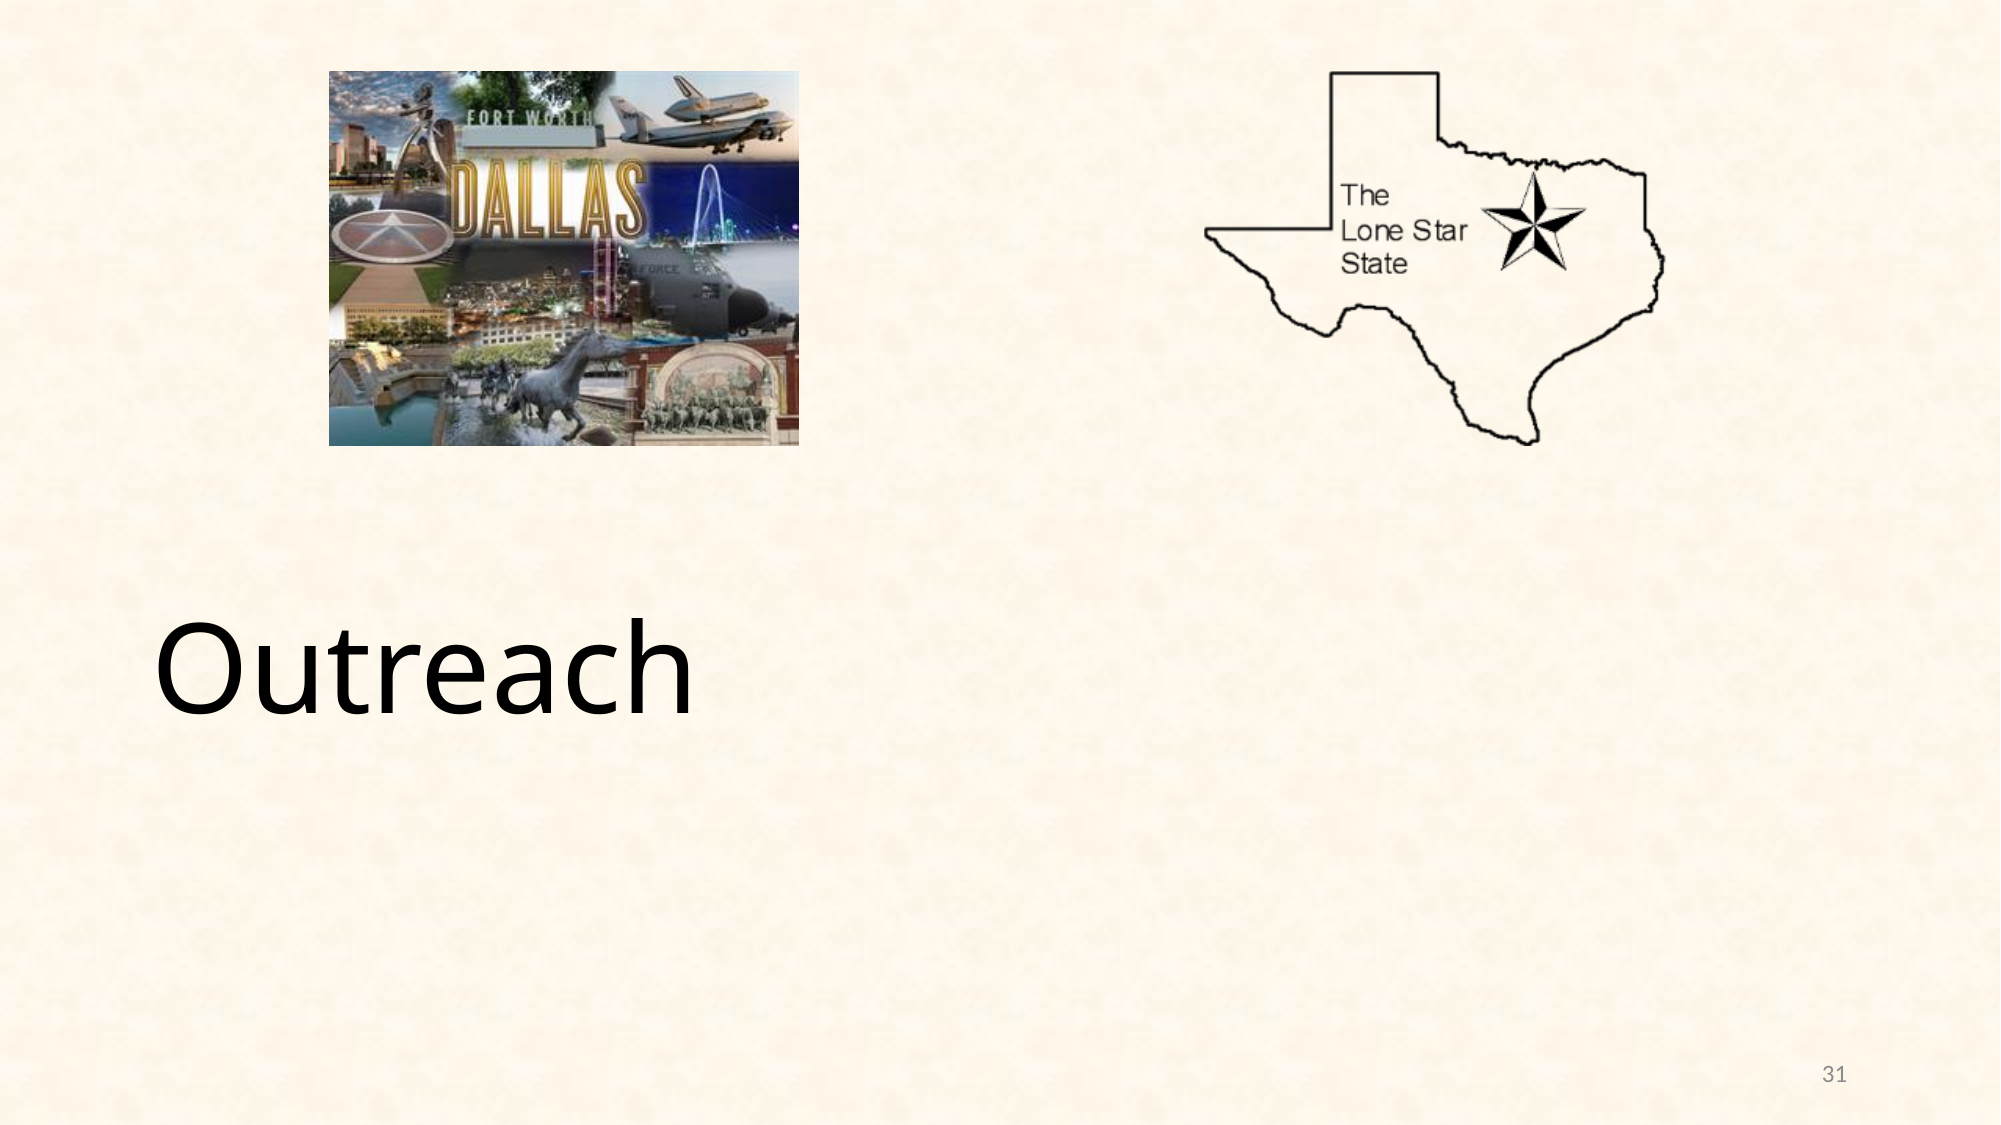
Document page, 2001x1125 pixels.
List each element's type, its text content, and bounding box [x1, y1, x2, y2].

slide_number 31 [1412, 1042, 1863, 1103]
title Outreach [136, 280, 1862, 749]
picture [329, 71, 799, 280]
picture [1204, 71, 1667, 280]
